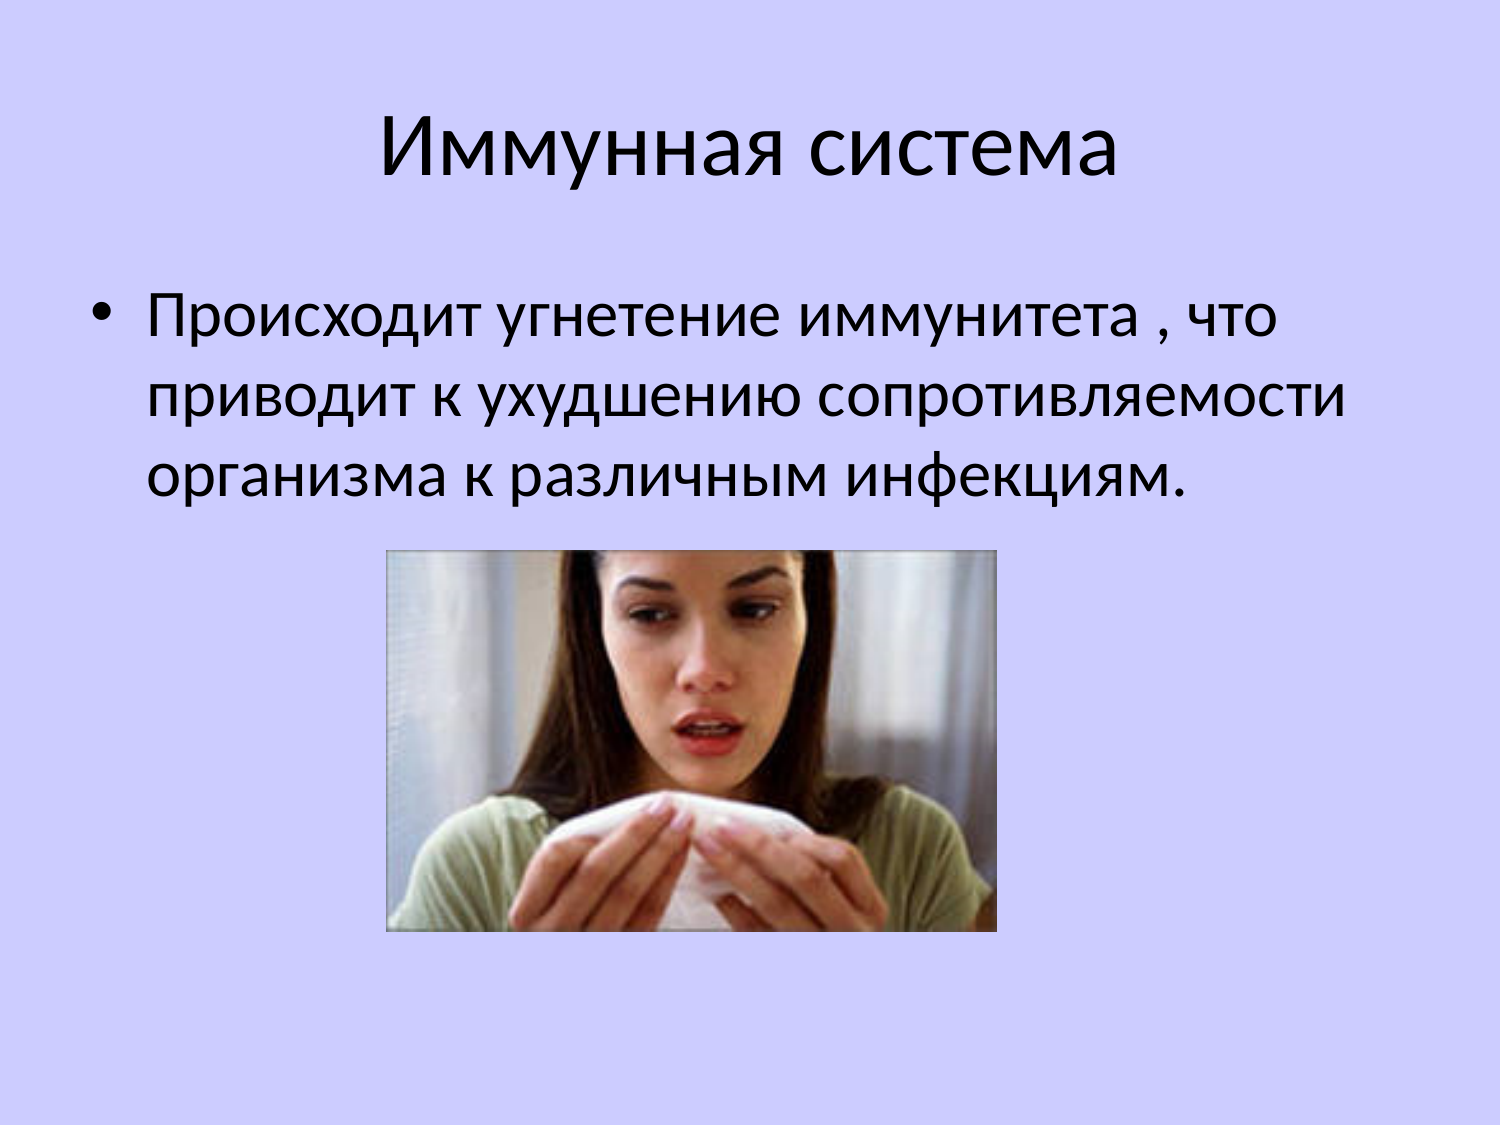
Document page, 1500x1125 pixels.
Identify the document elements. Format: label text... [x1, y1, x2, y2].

picture [386, 550, 997, 932]
list Происходит угнетение иммунитета , что приводит к ухудшению сопротивляемости организма к различным инфекциям. [75, 262, 1425, 1005]
title Иммунная система [75, 45, 1425, 233]
